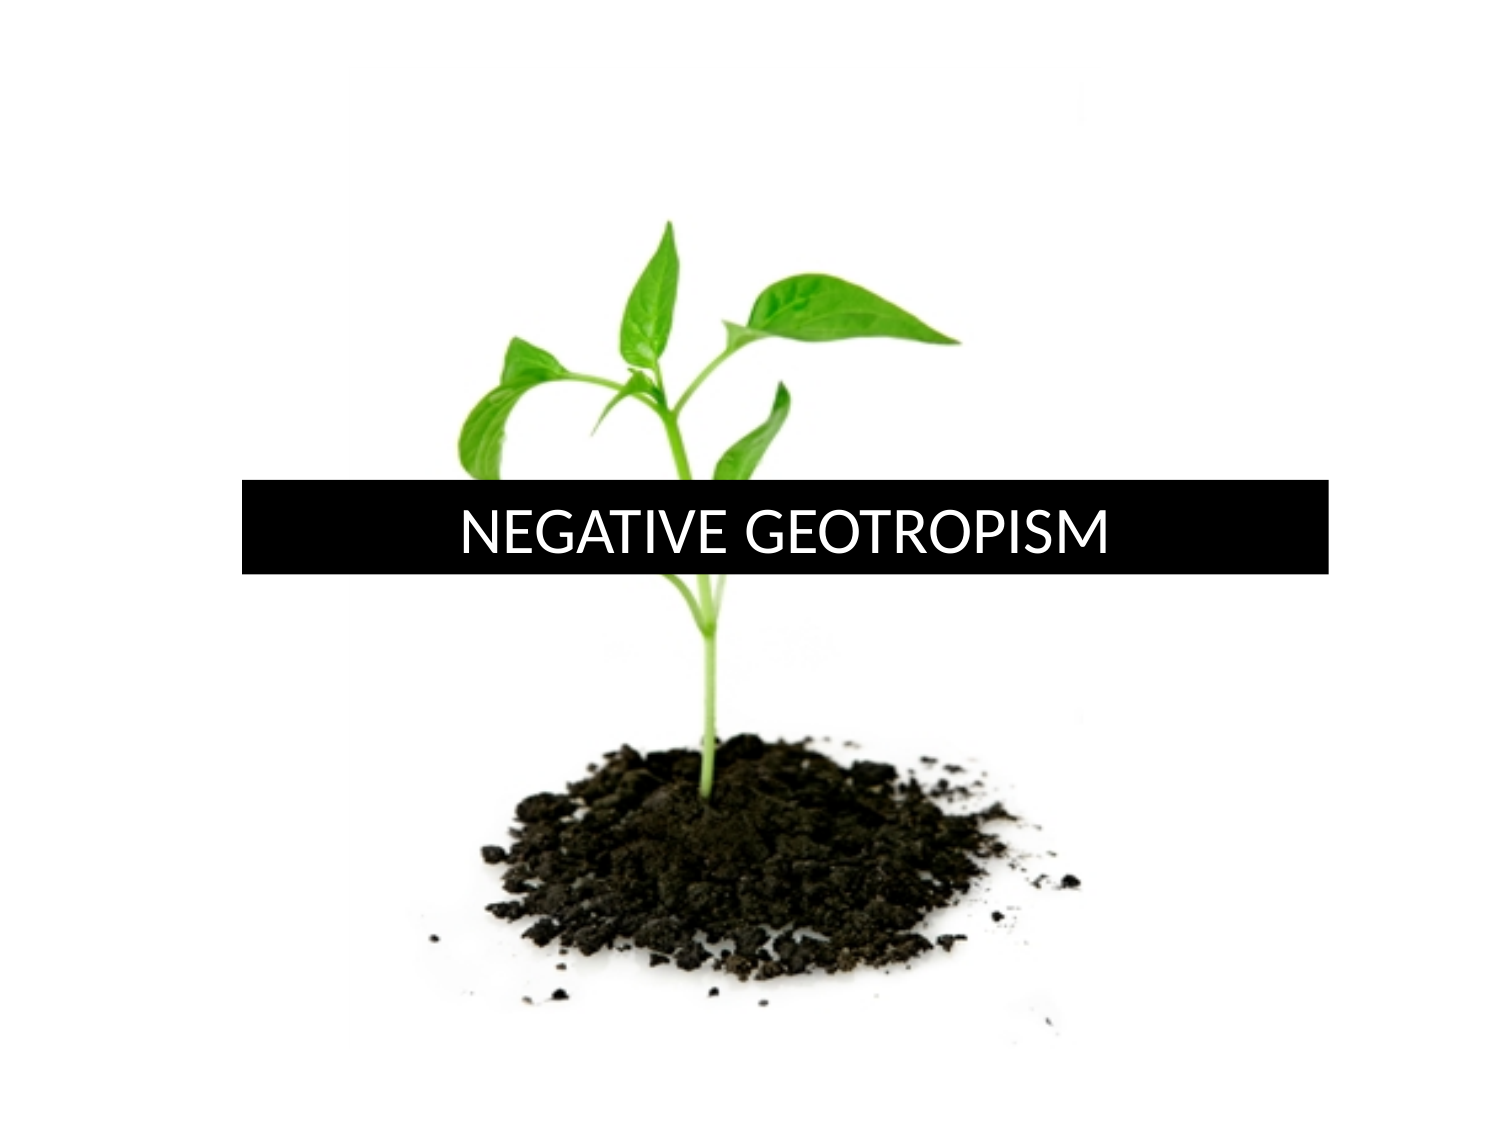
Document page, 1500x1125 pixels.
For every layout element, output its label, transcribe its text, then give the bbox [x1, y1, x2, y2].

text_box NEGATIVE GEOTROPISM [1106, 479, 1329, 575]
text_box NEGATIVE GEOTROPISM [242, 479, 343, 575]
picture [348, 66, 1101, 1049]
